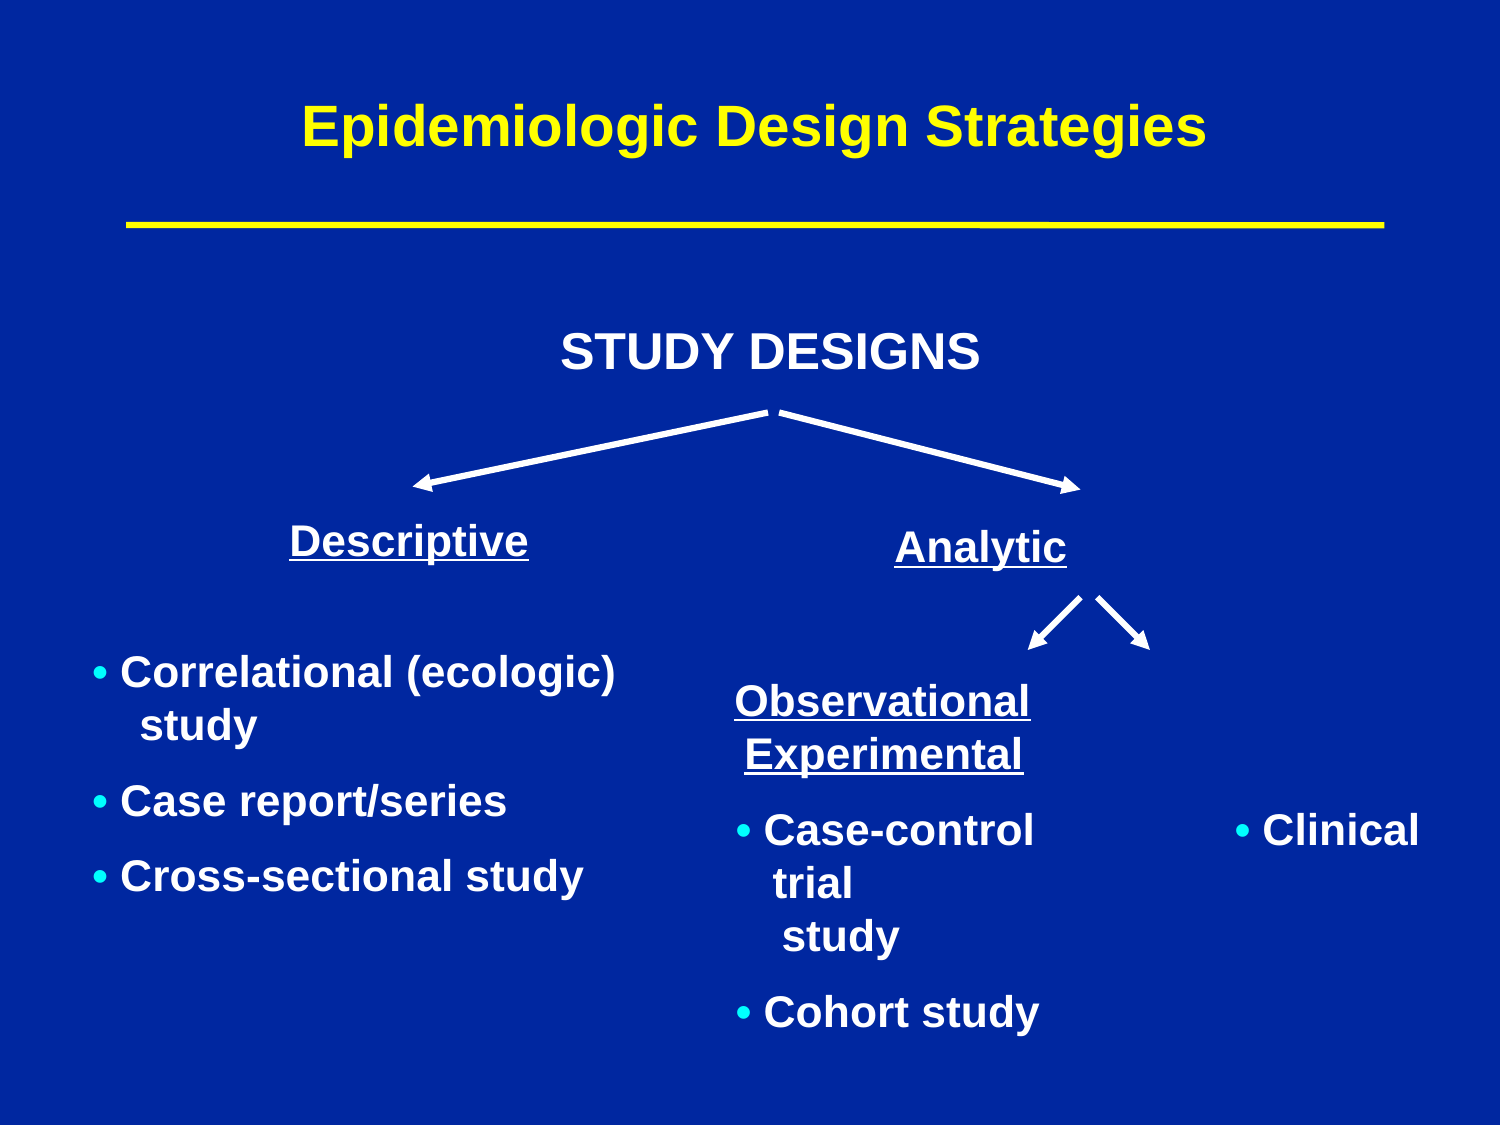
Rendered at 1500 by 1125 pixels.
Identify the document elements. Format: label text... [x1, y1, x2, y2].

text_box Epidemiologic Design Strategies [276, 80, 1235, 166]
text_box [77, 310, 1438, 962]
